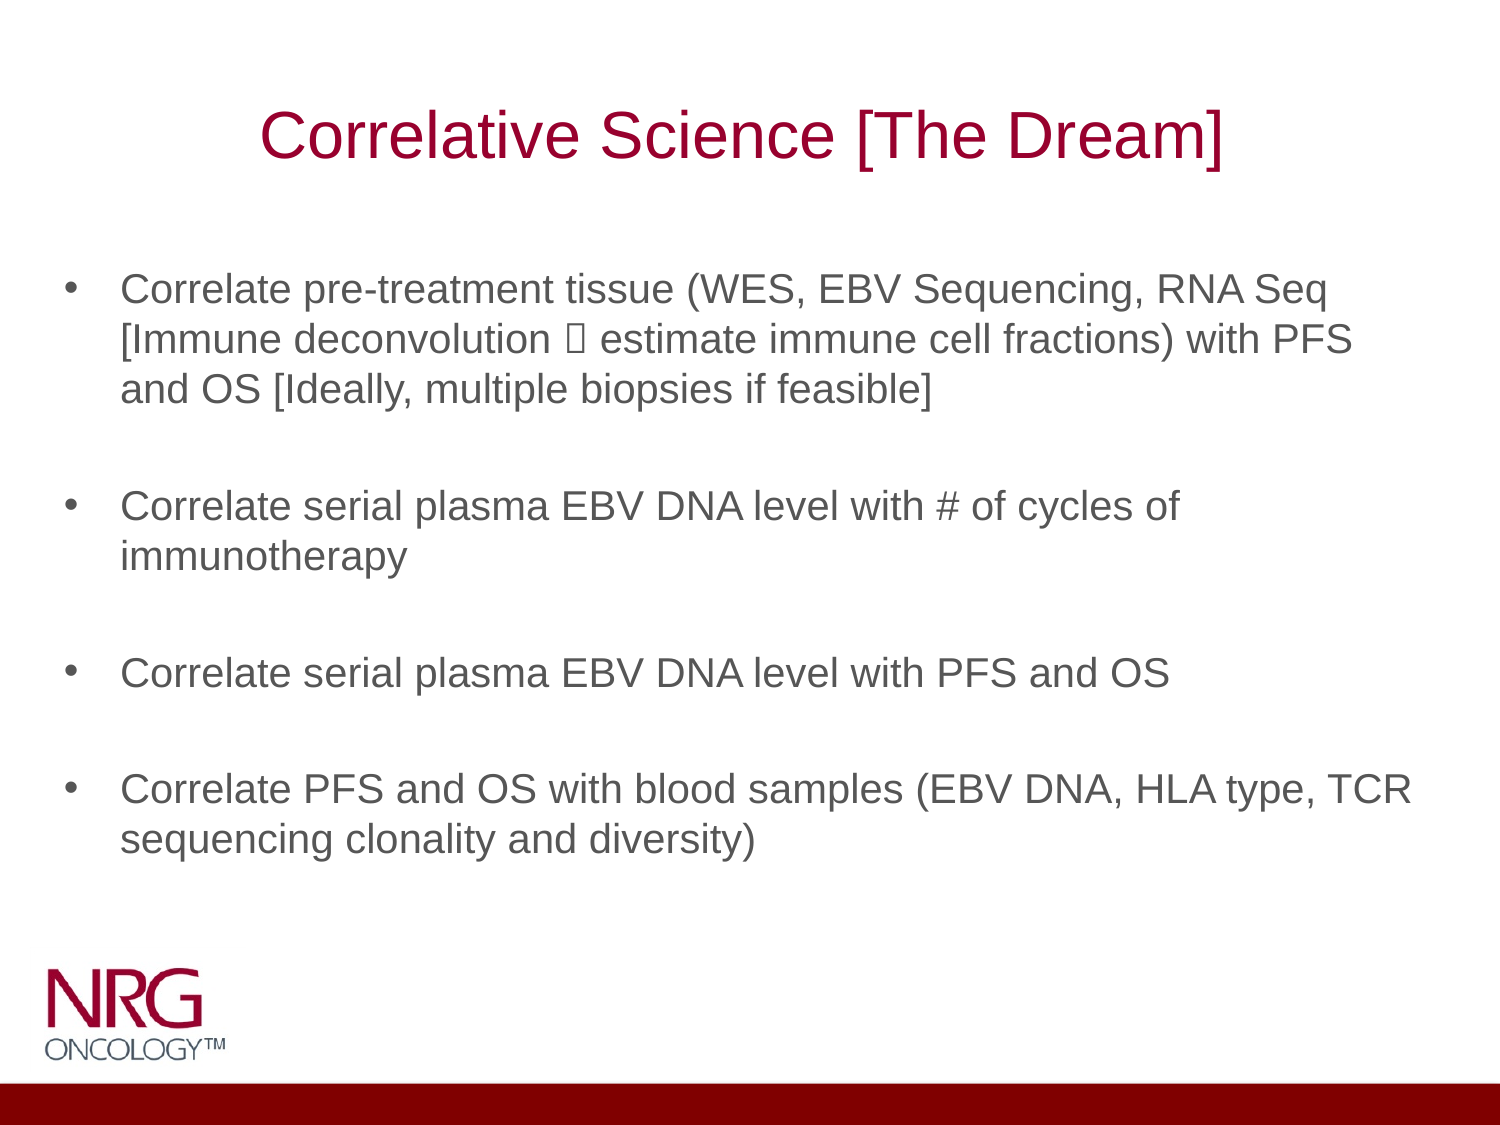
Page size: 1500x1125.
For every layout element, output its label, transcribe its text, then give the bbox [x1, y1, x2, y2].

text_box Correlate pre-treatment tissue (WES, EBV Sequencing, RNA Seq [Immune deconvolution  estimate immune cell fractions) with PFS and OS [Ideally, multiple biopsies if feasible] Correlate serial plasma EBV DNA level with # of cycles of immunotherapy Correlate serial plasma EBV DNA level with PFS and OS Correlate PFS and OS with blood samples (EBV DNA, HLA type, TCR sequencing clonality and diversity) [49, 254, 1449, 839]
text_box Correlative Science [The Dream] [230, 84, 1255, 180]
picture [30, 947, 246, 1072]
